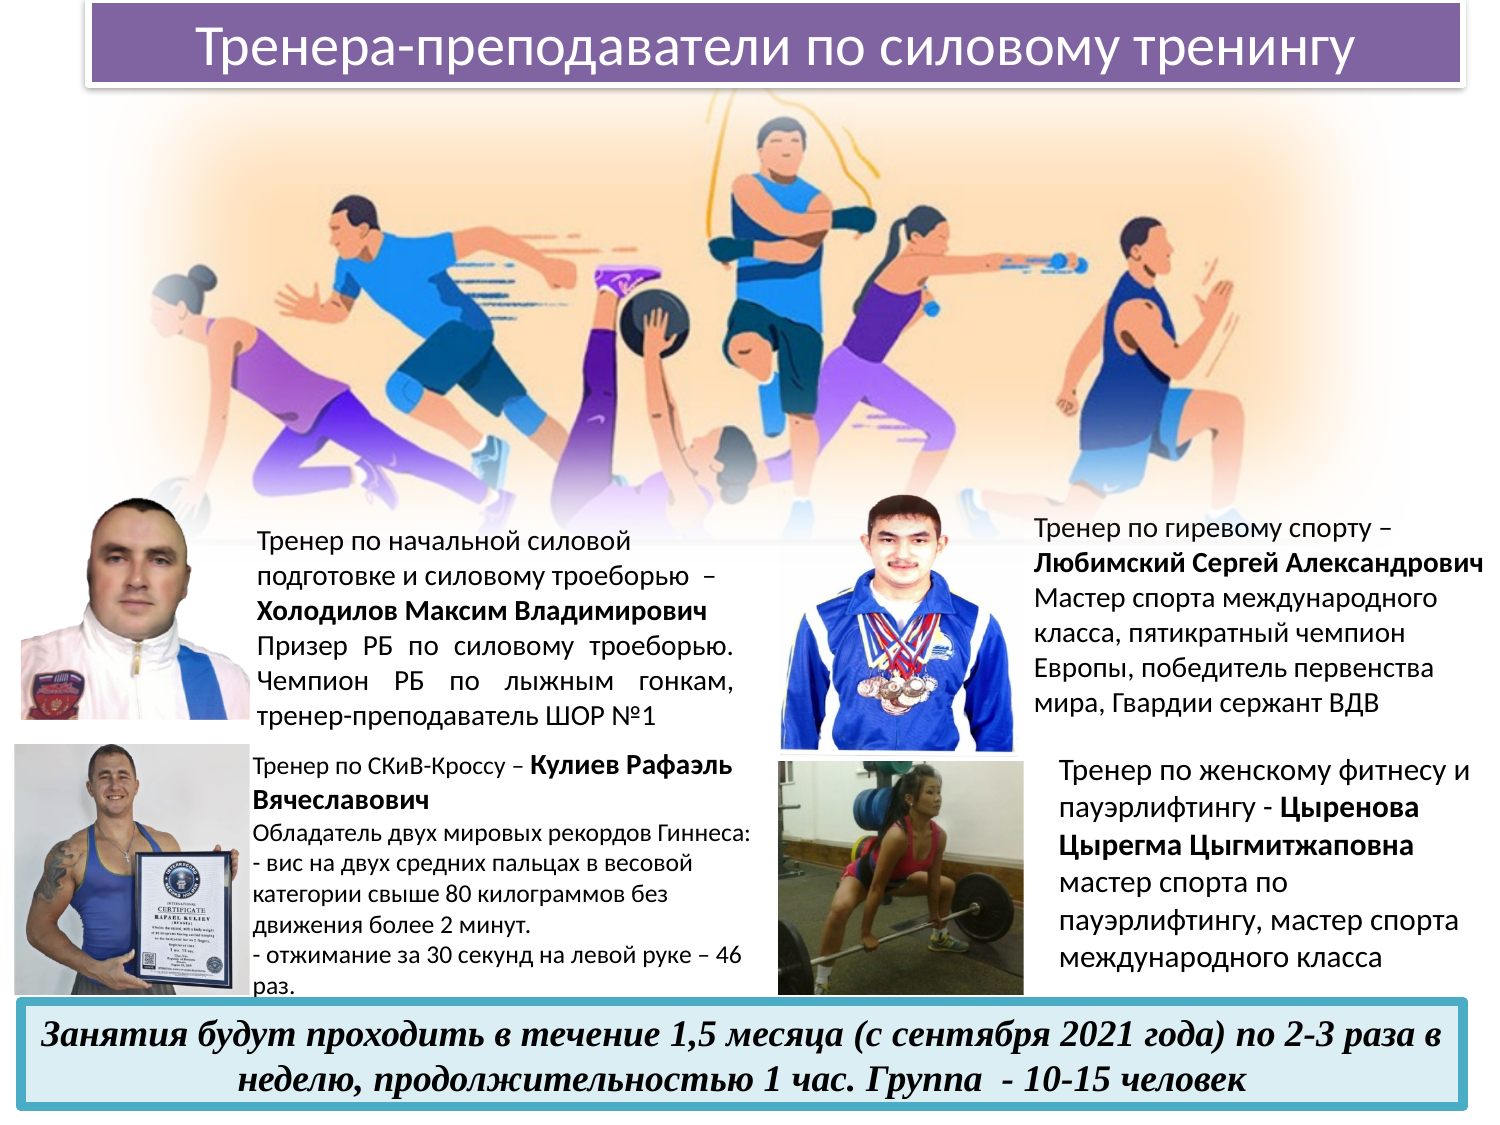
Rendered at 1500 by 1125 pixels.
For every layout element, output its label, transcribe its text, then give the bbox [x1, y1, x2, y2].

text_box Тренер по начальной силовой подготовке и силовому троеборью – Холодилов Максим Владимирович Призер РБ по силовому троеборью. Чемпион РБ по лыжным гонкам, тренер-преподаватель ШОР №1 [242, 571, 750, 738]
text_box Тренер по женскому фитнесу и пауэрлифтингу - Цыренова Цырегма Цыгмитжаповна мастер спорта по пауэрлифтингу, мастер спорта международного класса [1044, 741, 1500, 981]
picture [13, 744, 250, 995]
text_box Тренера-преподаватели по силовому тренингу [85, 0, 1466, 88]
text_box Тренер по СКиВ-Кроссу – Кулиев Рафаэль Вячеславович Обладатель двух мировых рекордов Гиннеса: - вис на двух средних пальцах в весовой категории свыше 80 килограммов без движения более 2 минут. - отжимание за 30 секунд на левой руке – 46 раз. [237, 738, 774, 1000]
picture [20, 21, 1411, 758]
picture [777, 761, 1024, 996]
text_box Тренер по гиревому спорту – Любимский Сергей Александрович Мастер спорта международного класса, пятикратный чемпион Европы, победитель первенства мира, Гвардии сержант ВДВ [1027, 500, 1500, 726]
text_box Занятия будут проходить в течение 1,5 месяца (с сентября 2021 года) по 2-3 раза в неделю, продолжительностью 1 час. Группа - 10-15 человек [19, 1000, 1465, 1109]
